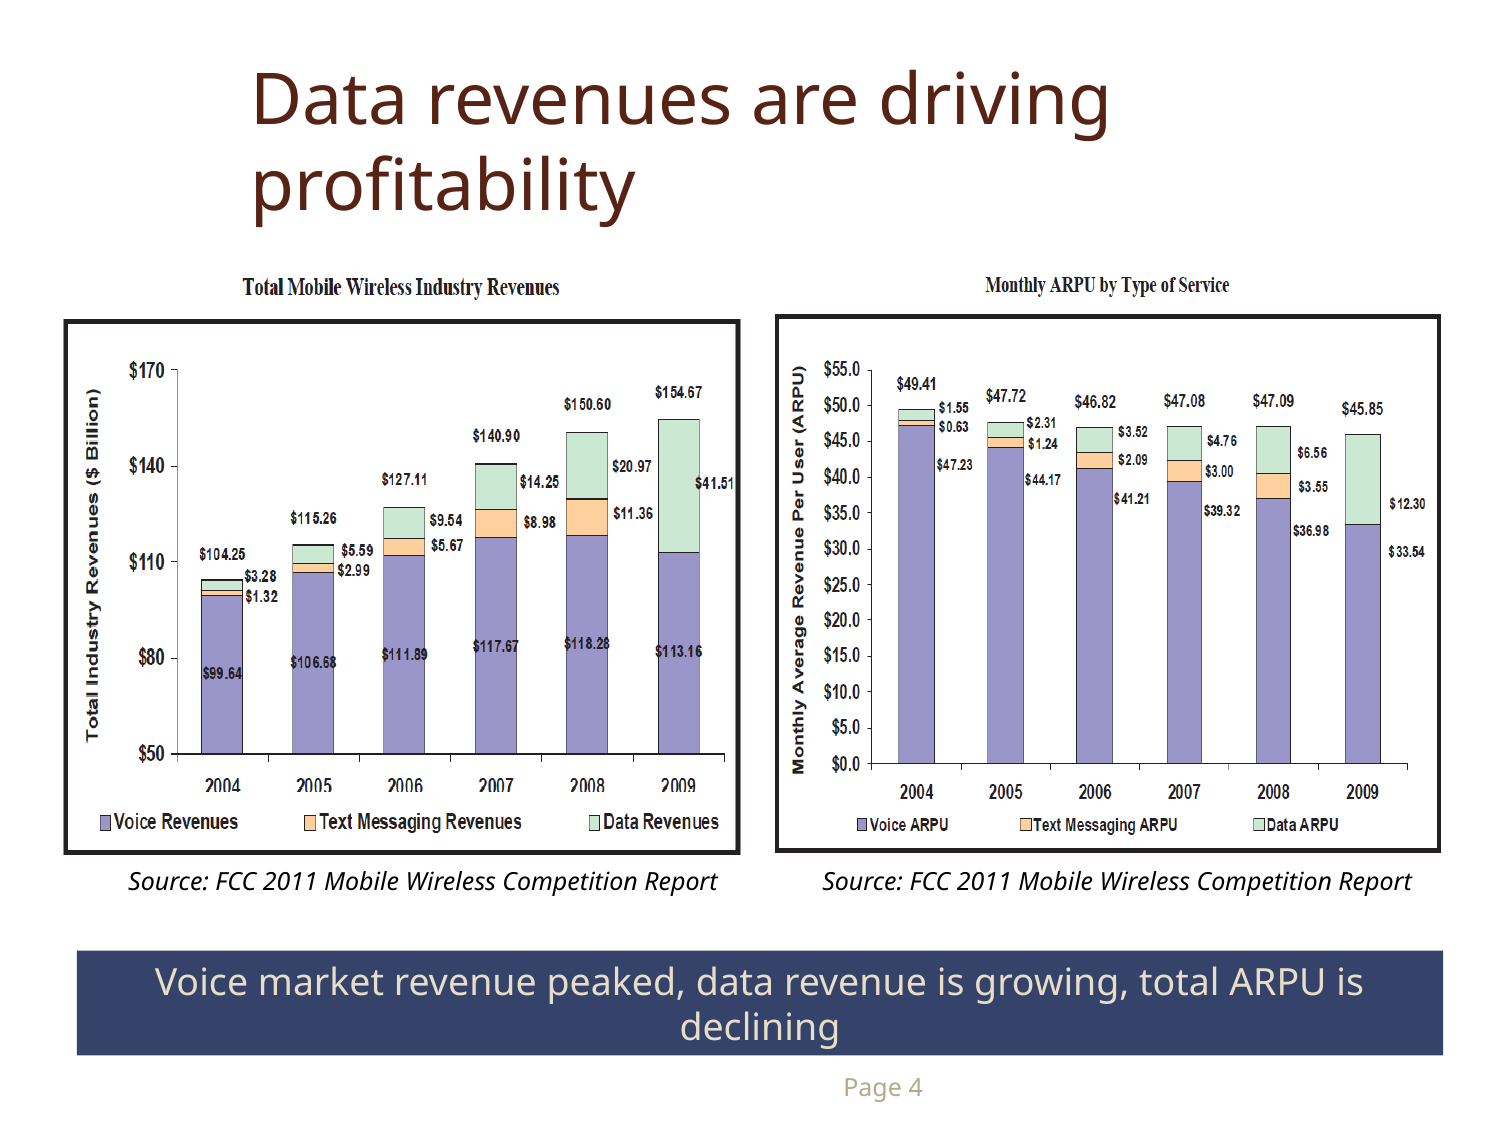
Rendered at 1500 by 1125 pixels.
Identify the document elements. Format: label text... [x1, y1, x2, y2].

slide_number Page 4 [587, 1034, 938, 1113]
text_box Source: FCC 2011 Mobile Wireless Competition Report [113, 880, 734, 903]
text_box Source: FCC 2011 Mobile Wireless Competition Report [807, 880, 1428, 903]
picture [767, 273, 1450, 870]
text_box Voice market revenue peaked, data revenue is growing, total ARPU is declining [76, 950, 1444, 1056]
picture [50, 268, 754, 870]
title Data revenues are driving profitability [235, 45, 1466, 233]
